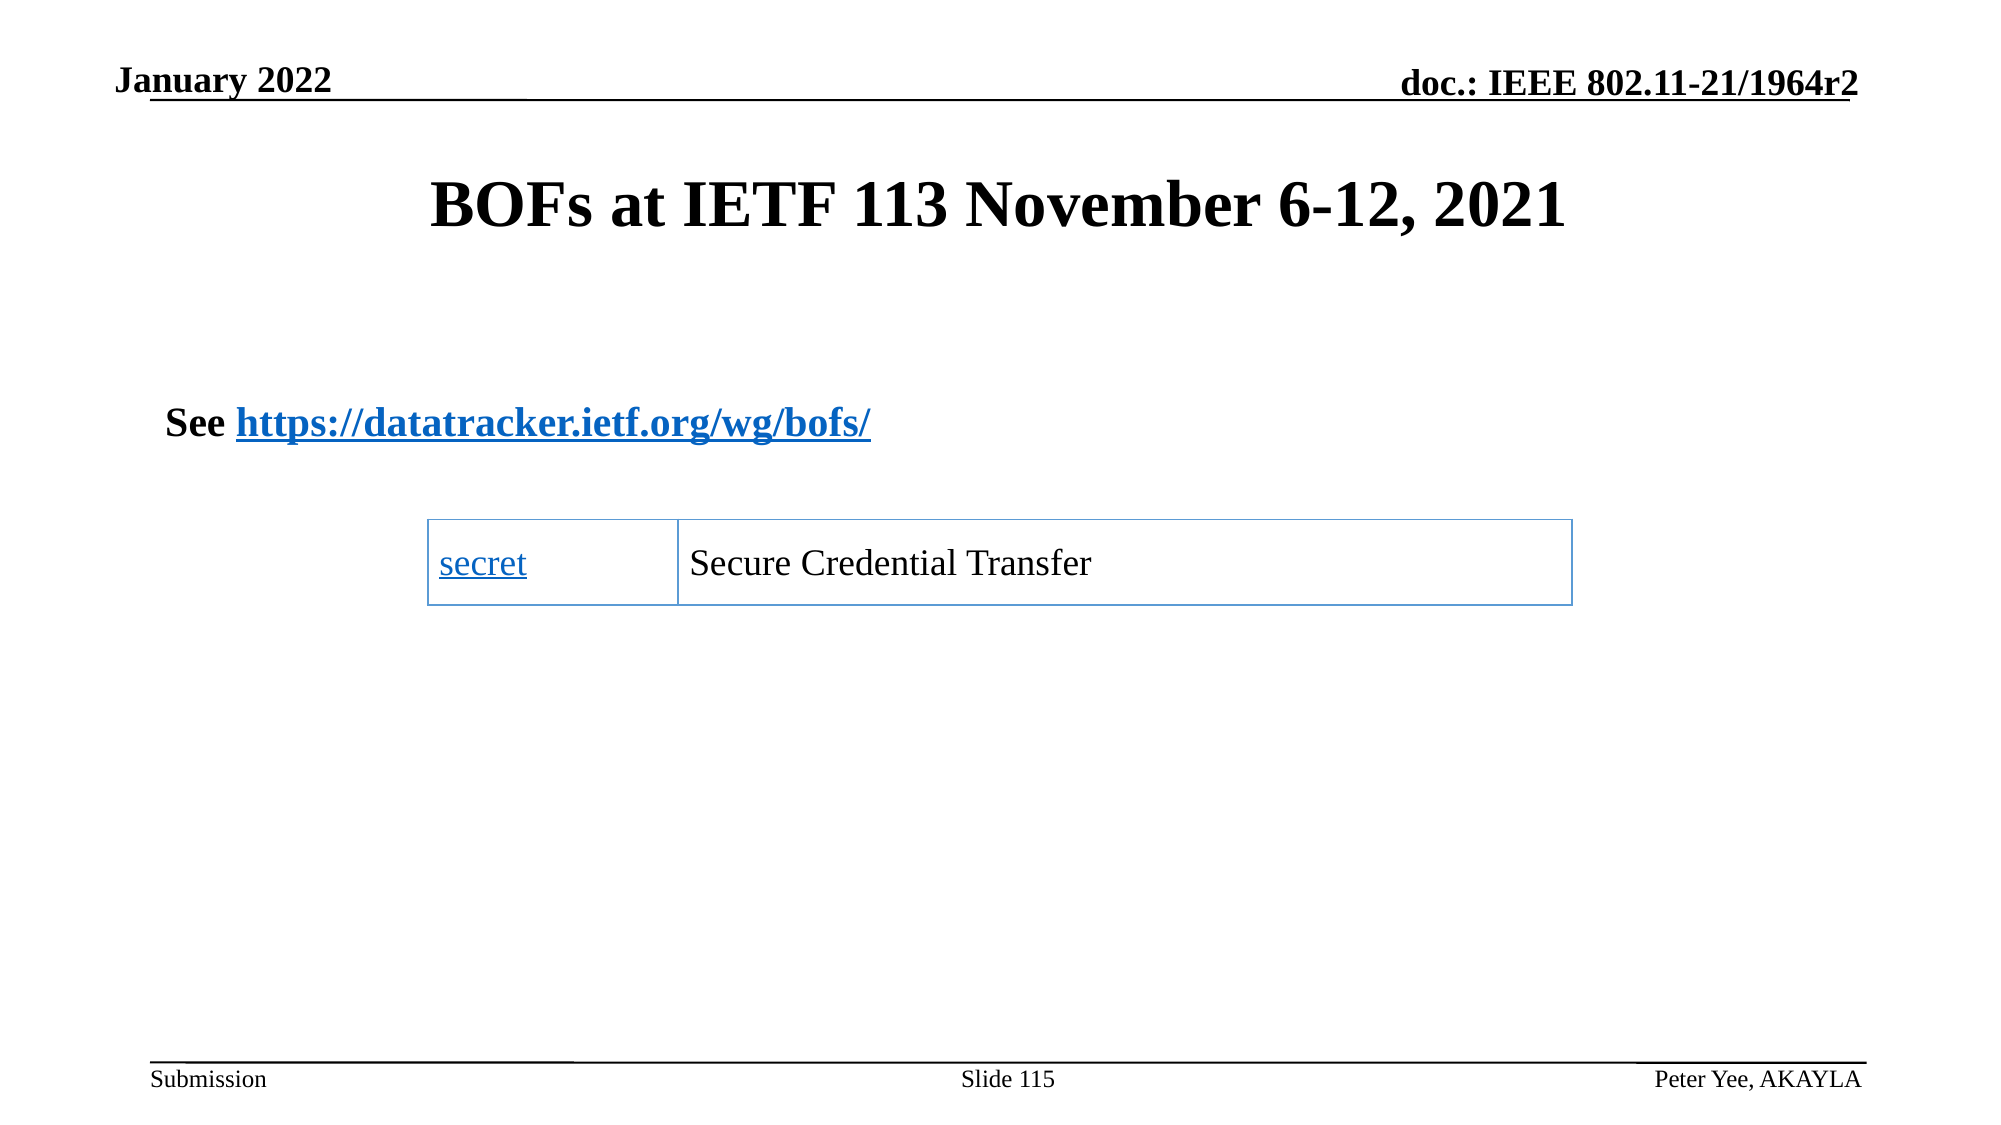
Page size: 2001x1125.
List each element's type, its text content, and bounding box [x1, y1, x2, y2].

list See https://datatracker.ietf.org/wg/bofs/ [149, 324, 1850, 1000]
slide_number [114, 0, 426, 101]
table_header Secure Credential Transfer [679, 520, 1571, 604]
slide_number Slide 115 [950, 1061, 1067, 1123]
title BOFs at IETF 113 November 6-12, 2021 [149, 112, 1850, 288]
table_header secret [429, 520, 677, 604]
footer Peter Yee, AKAYLA [1324, 1061, 1863, 1125]
